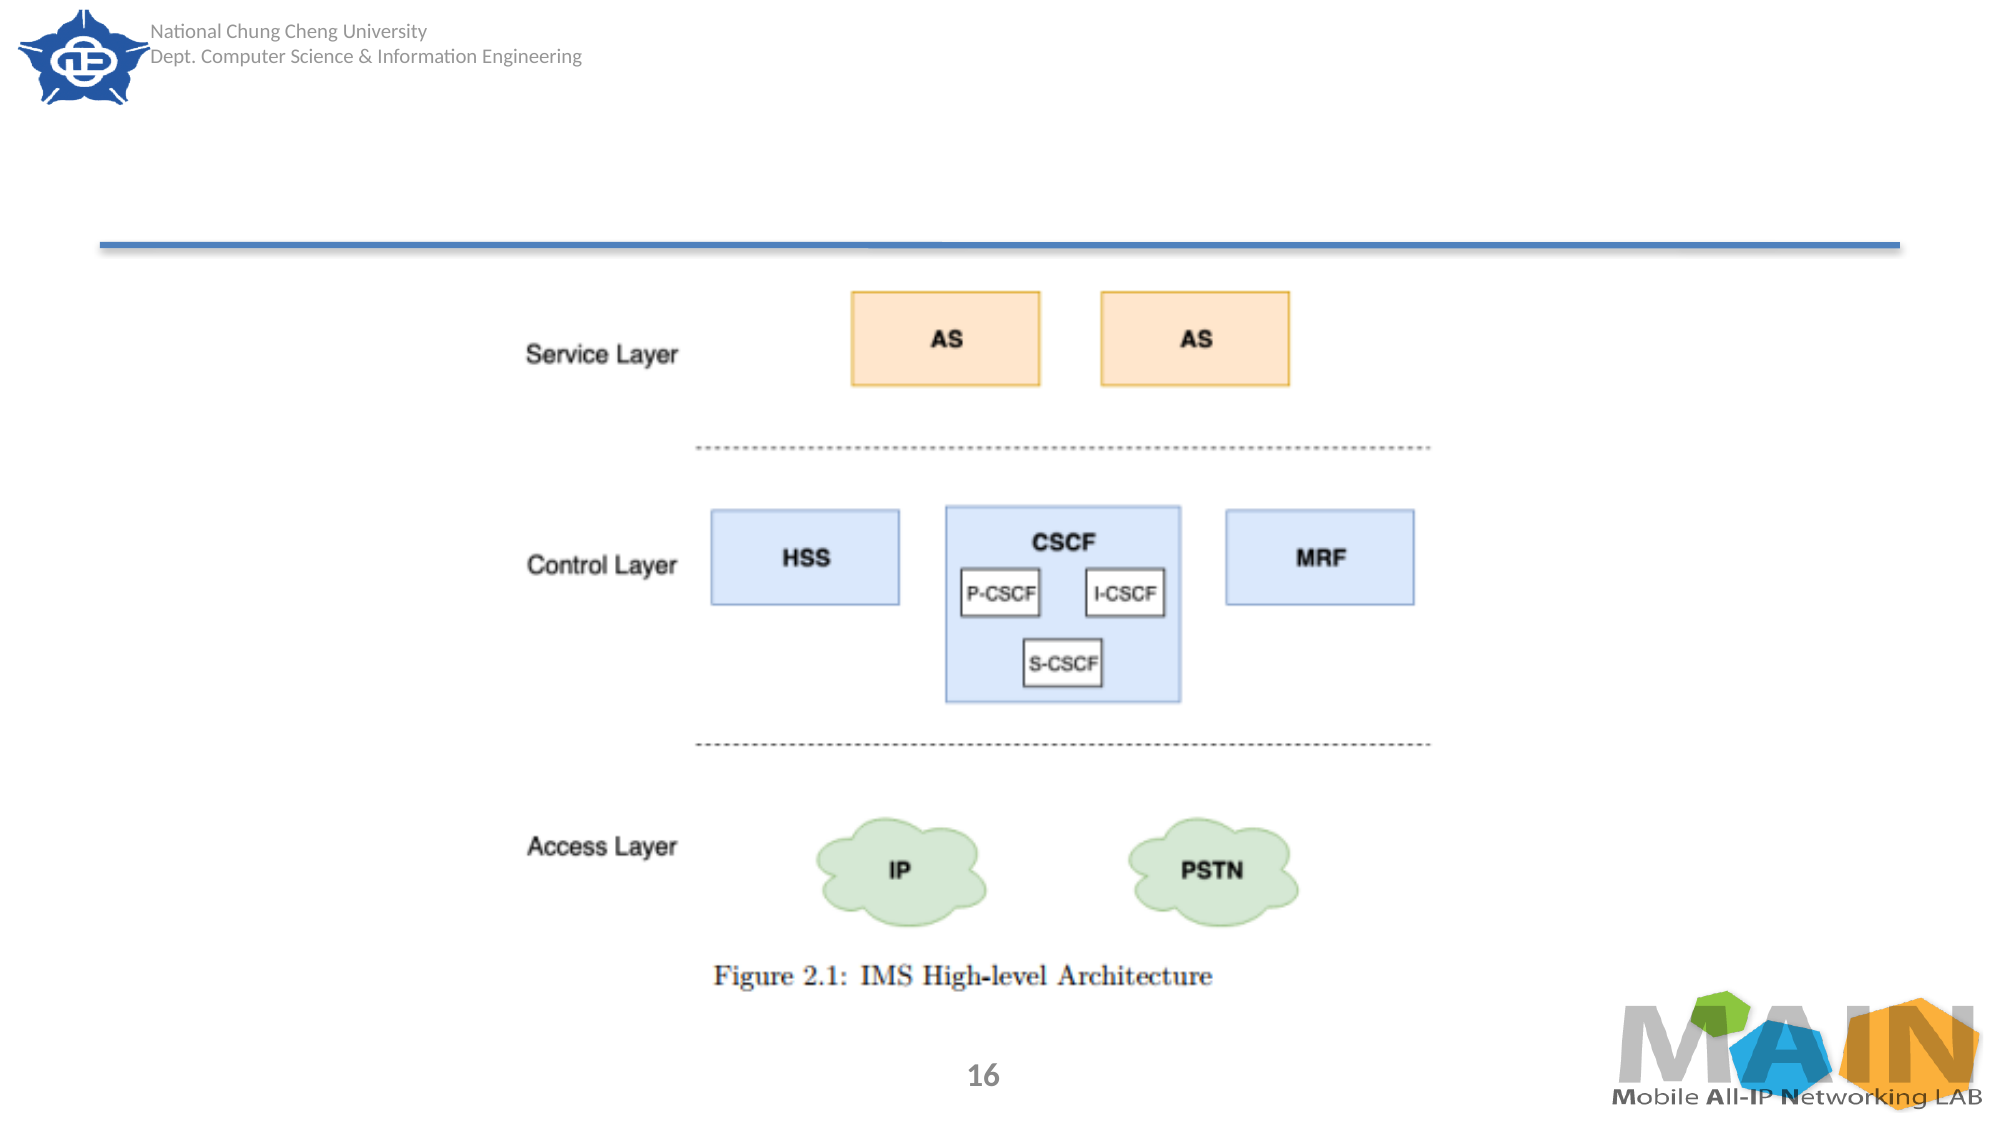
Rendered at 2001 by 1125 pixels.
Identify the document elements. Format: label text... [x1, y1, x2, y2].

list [515, 268, 1452, 1007]
picture [1400, 987, 1984, 1113]
slide_number 16 [750, 1042, 1217, 1103]
picture [0, 0, 168, 113]
